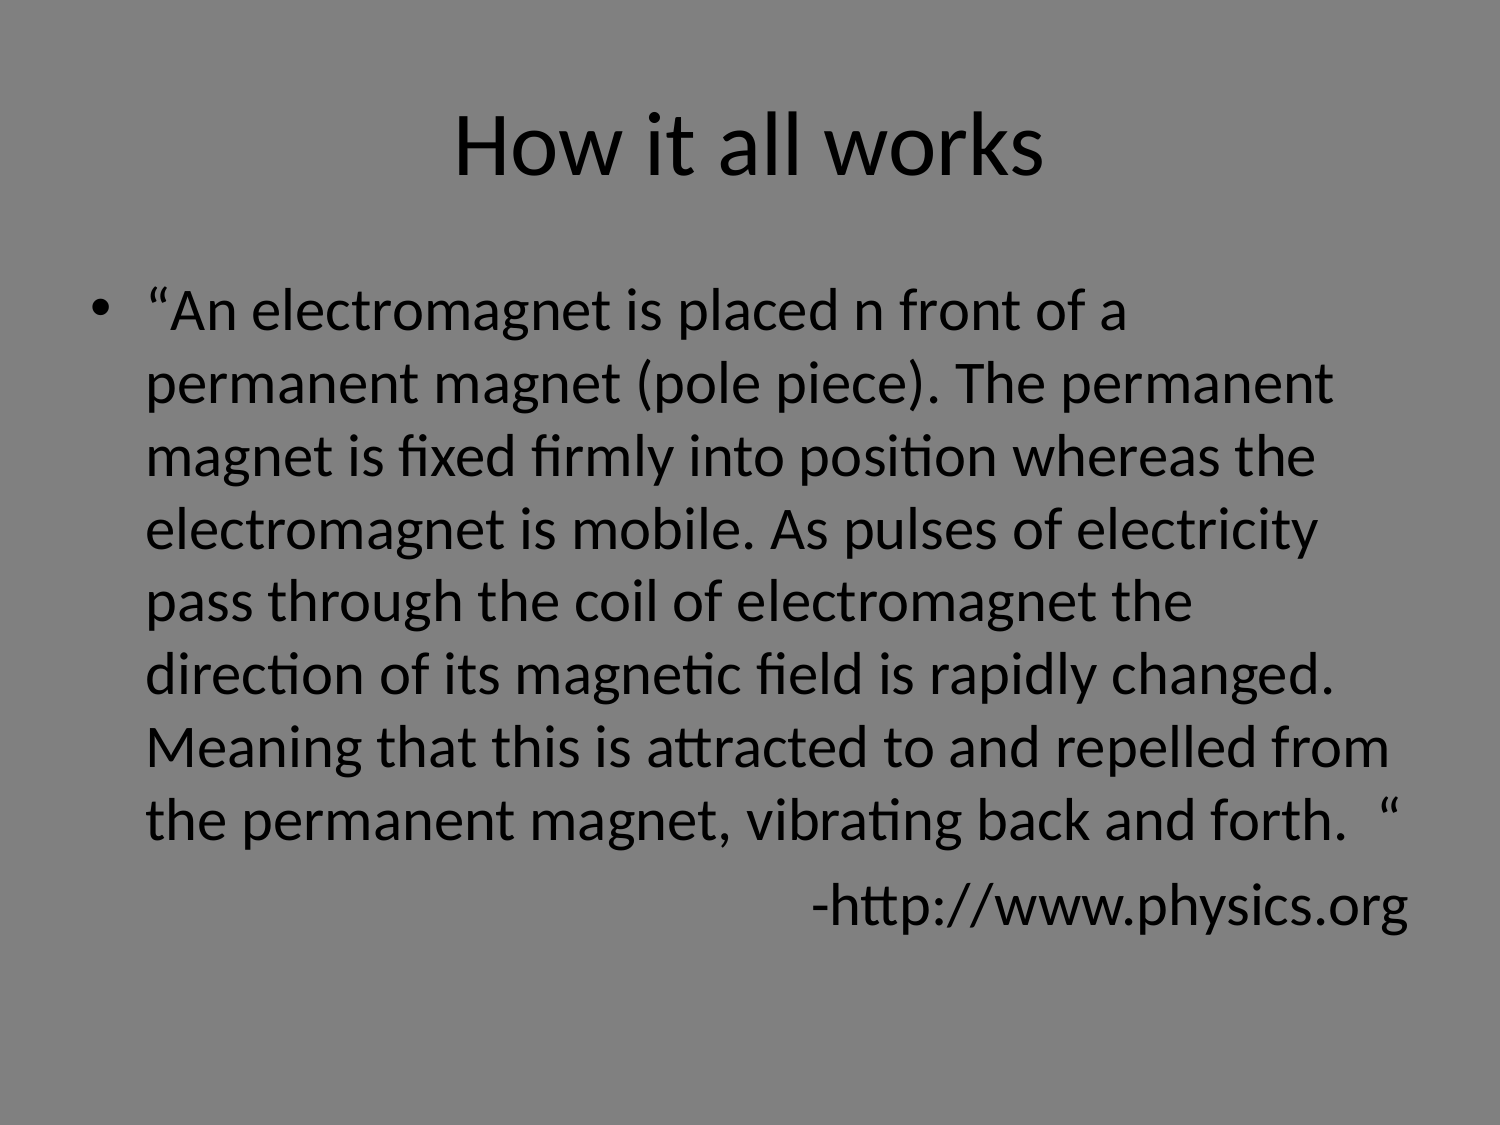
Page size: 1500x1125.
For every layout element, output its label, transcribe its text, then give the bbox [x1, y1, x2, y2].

list “An electromagnet is placed n front of a permanent magnet (pole piece). The permanent magnet is fixed firmly into position whereas the electromagnet is mobile. As pulses of electricity pass through the coil of electromagnet the direction of its magnetic field is rapidly changed. Meaning that this is attracted to and repelled from the permanent magnet, vibrating back and forth. “ -http://www.physics.org [75, 262, 1425, 1005]
title How it all works [75, 45, 1425, 233]
